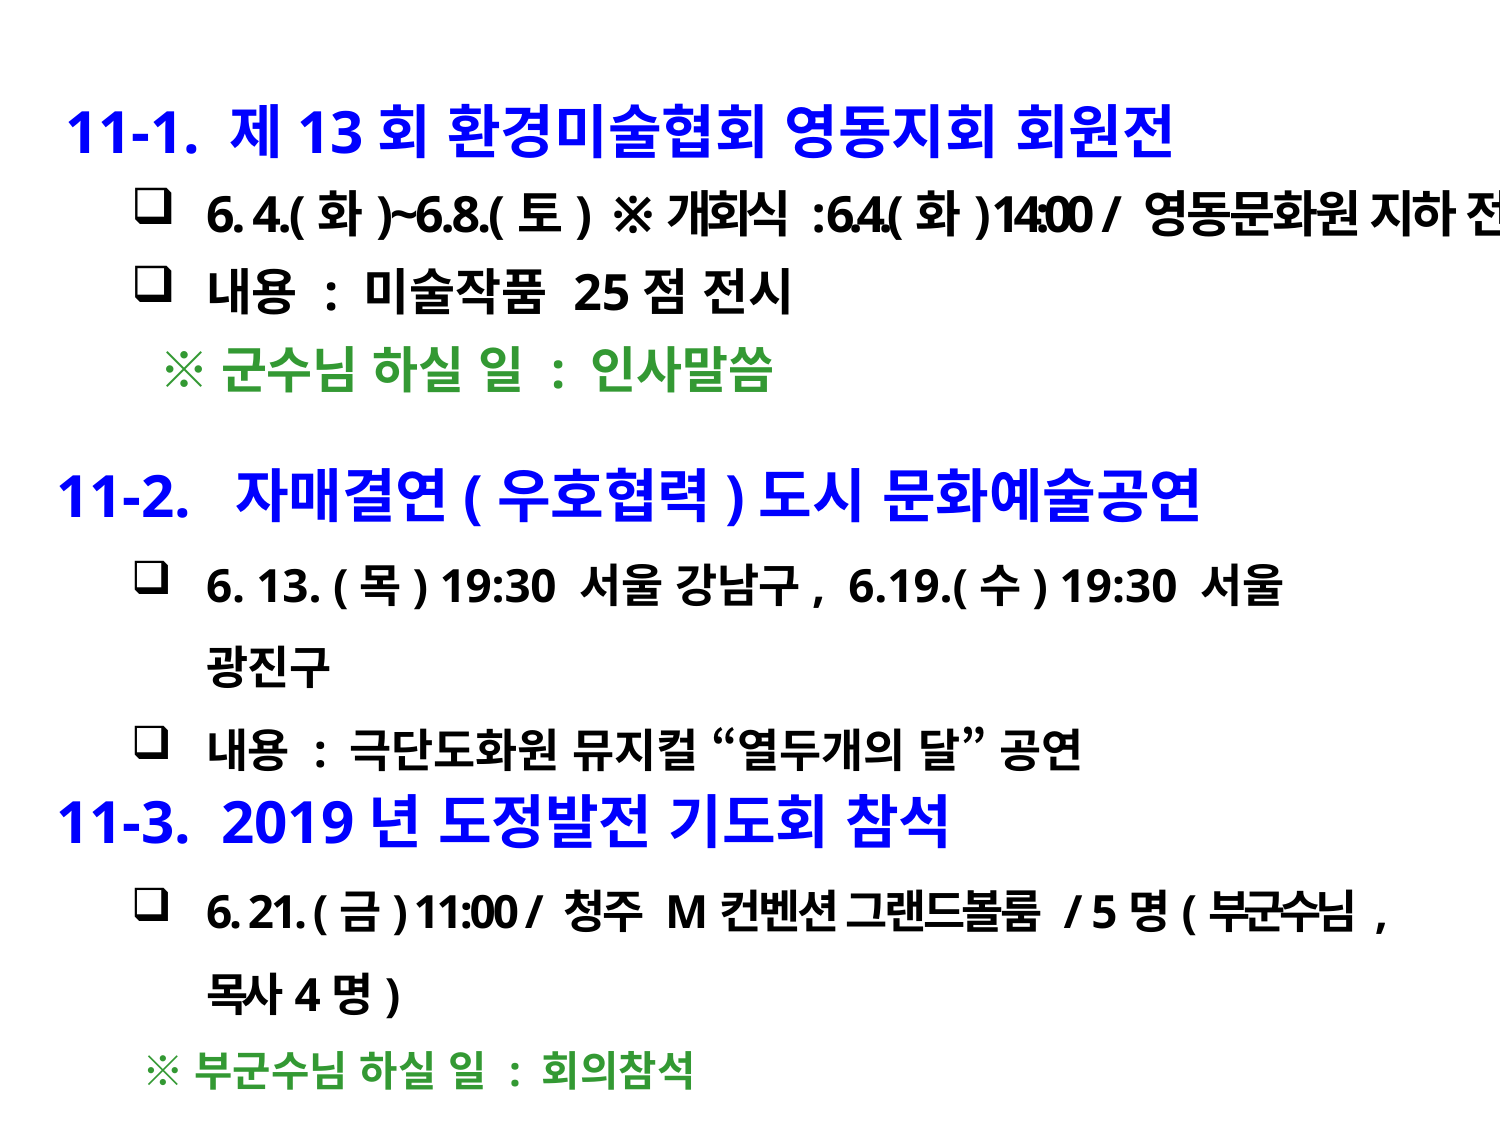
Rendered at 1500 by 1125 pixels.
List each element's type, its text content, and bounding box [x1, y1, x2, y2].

text_box 11-3. 2019년 도정발전 기도회 참석 6. 21. (금) 11:00 / 청주 M컨벤션 그랜드볼룸 / 5명(부군수님 , 목사4명) ※부군수님 하실 일 : 회의참석 [41, 750, 1459, 1103]
text_box 11-2. 자매결연(우호협력)도시 문화예술공연 6. 13. (목) 19:30 서울 강남구, 6.19.(수) 19:30 서울 광진구 내용 : 극단도화원 뮤지컬 “열두개의 달” 공연 [41, 423, 1424, 750]
text_box 11-1. 제13회 환경미술협회 영동지회 회원전 6. 4.(화)~6.8.(토) ※개회식 : 6.4.(화) 14:00 / 영동문화원 지하 전시실 내용 : 미술작품 25점 전시 ※군수님 하실 일 : 인사말씀 [40, 66, 1495, 409]
